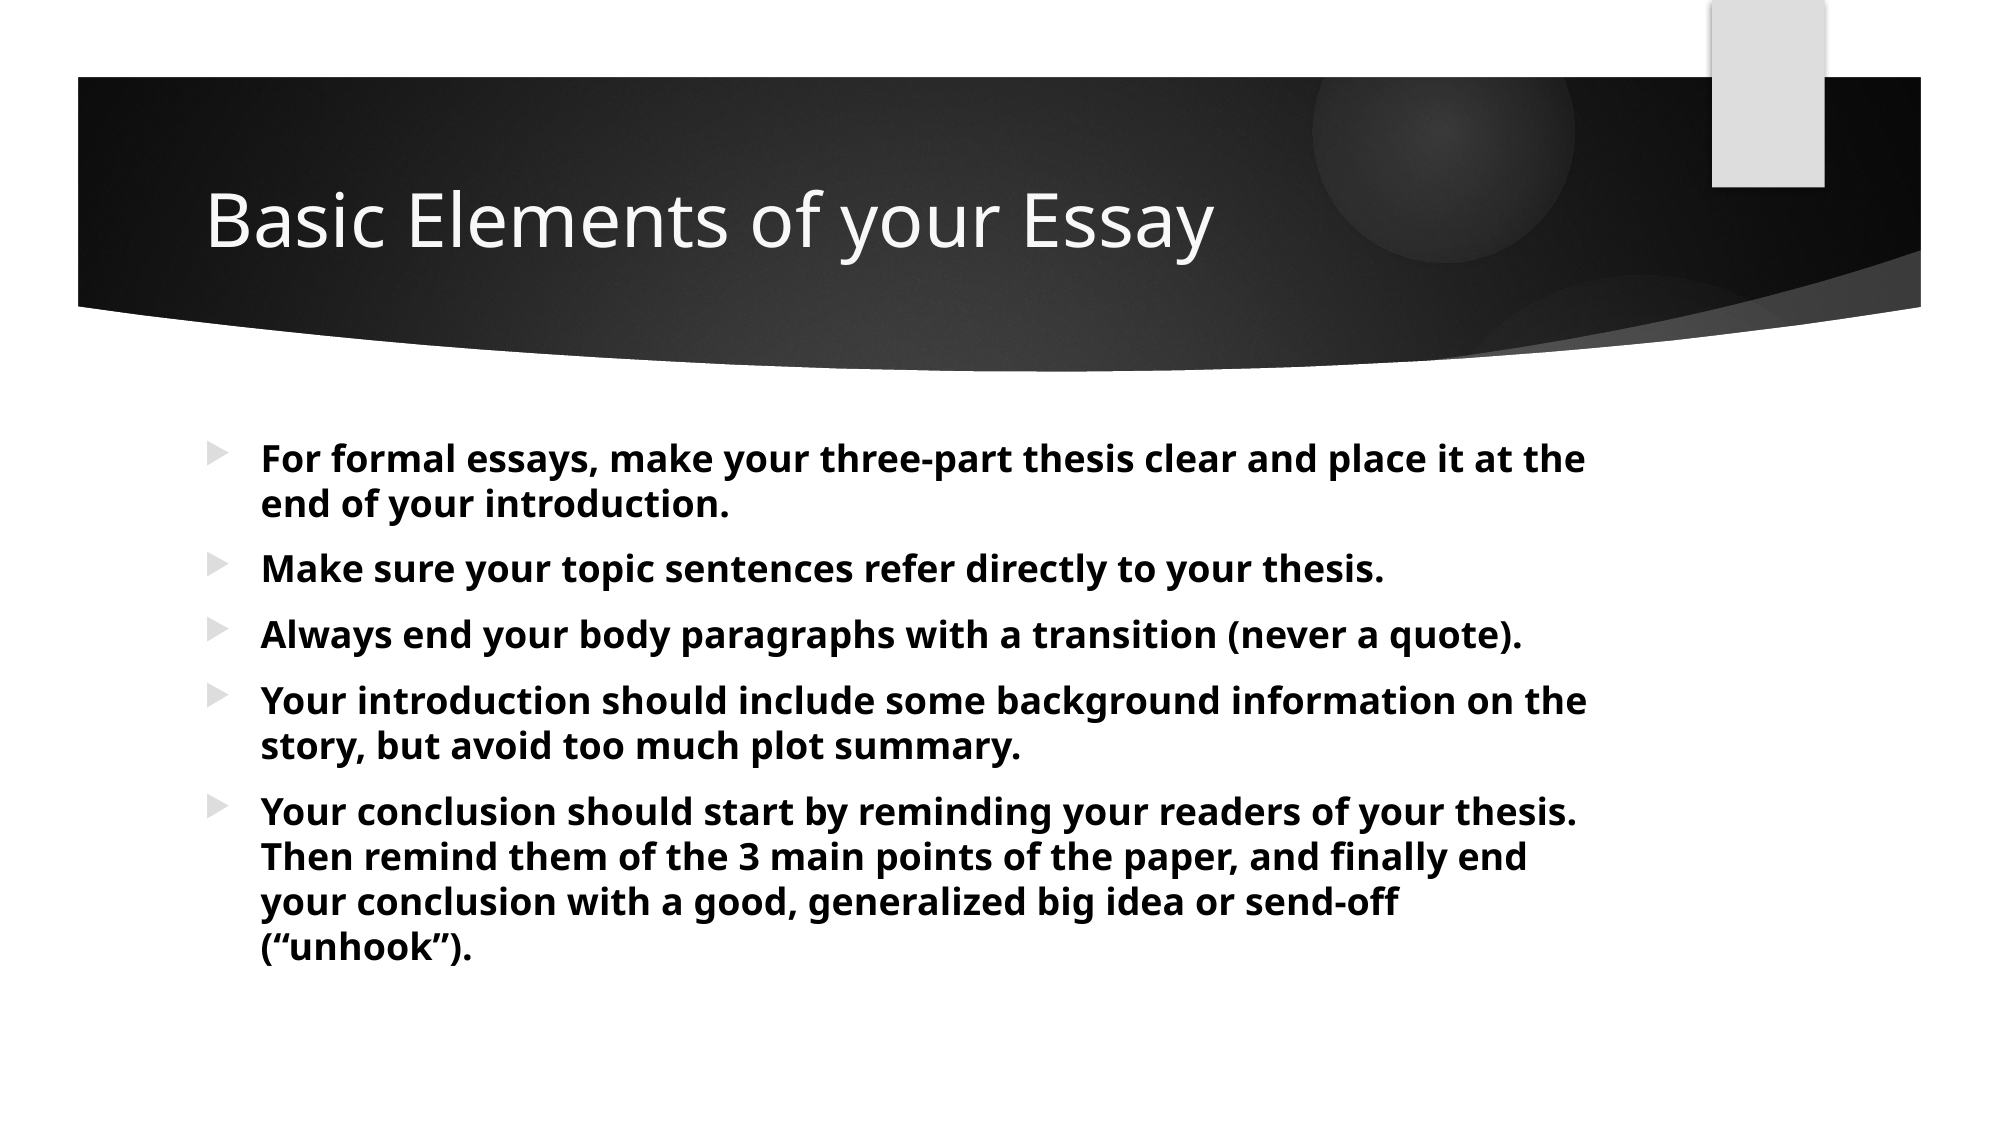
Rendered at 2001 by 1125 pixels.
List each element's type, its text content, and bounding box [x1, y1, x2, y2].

title Basic Elements of your Essay [189, 159, 1627, 276]
list For formal essays, make your three-part thesis clear and place it at the end of your introduction. Make sure your topic sentences refer directly to your thesis. Always end your body paragraphs with a transition (never a quote). Your introduction should include some background information on the story, but avoid too much plot summary. Your conclusion should start by reminding your readers of your thesis. Then remind them of the 3 main points of the paper, and finally end your conclusion with a good, generalized big idea or send-off (“unhook”). [189, 427, 1627, 988]
